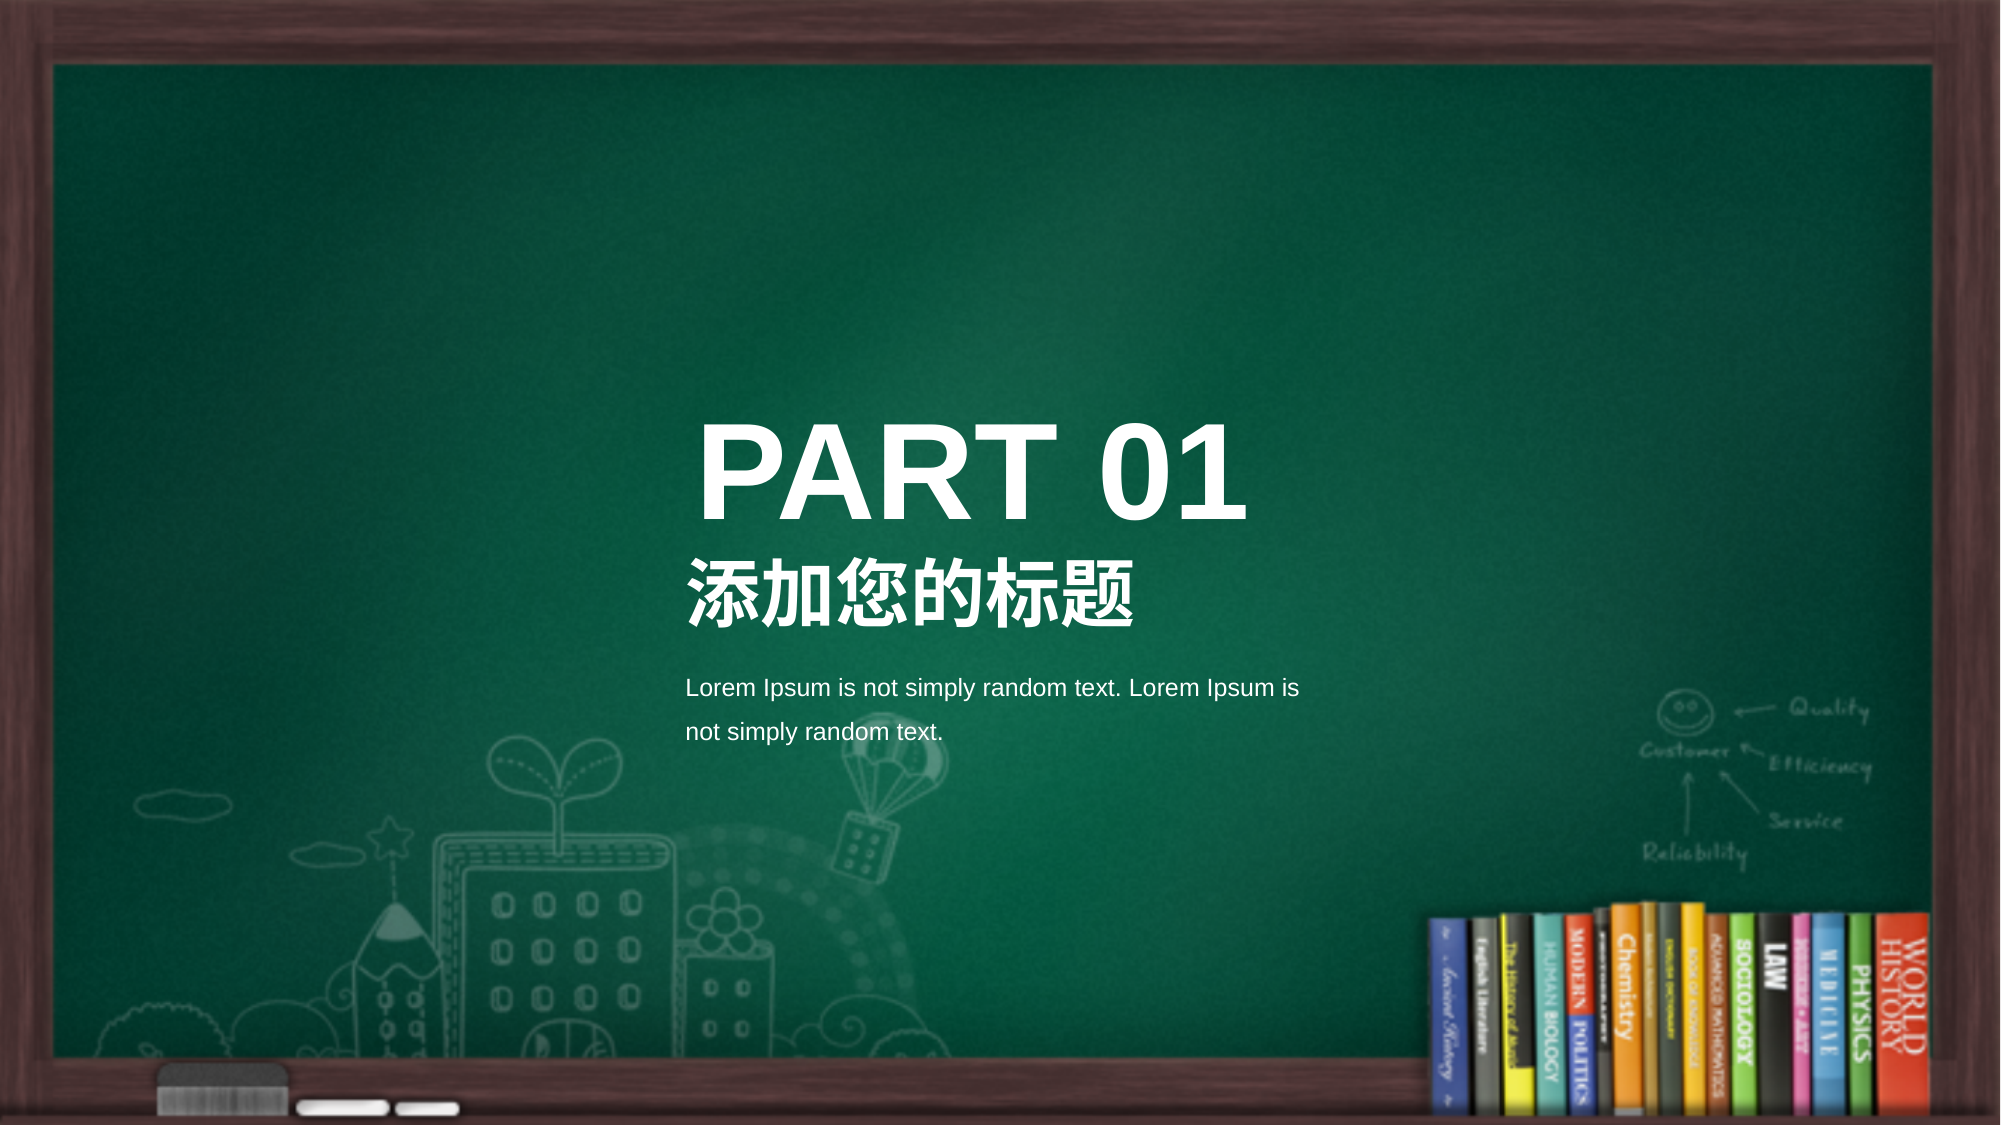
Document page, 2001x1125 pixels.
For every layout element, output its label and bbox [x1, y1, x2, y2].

picture [0, 0, 2001, 1125]
text_box [670, 374, 1330, 751]
